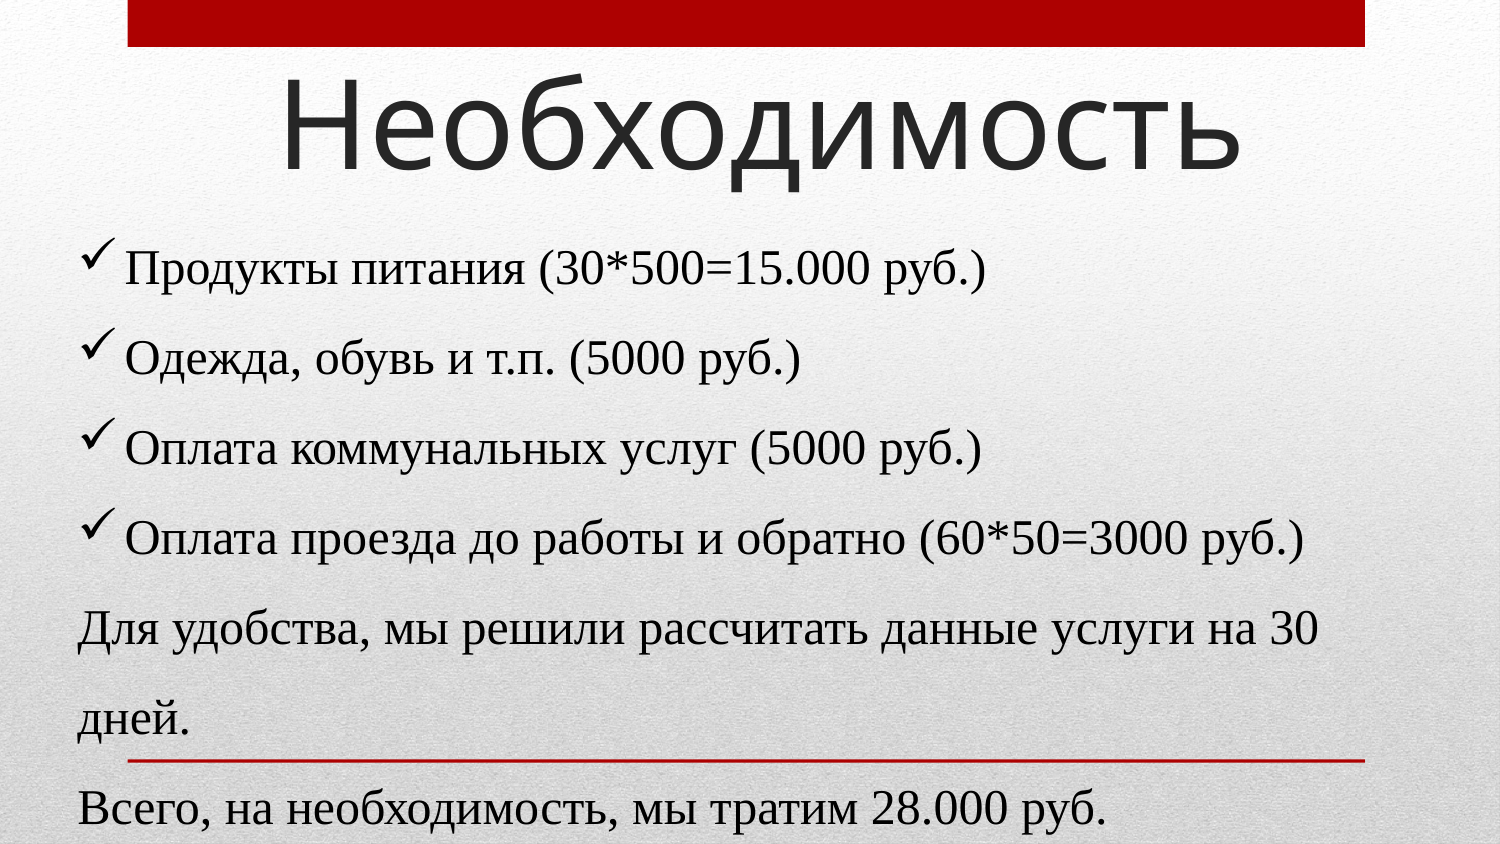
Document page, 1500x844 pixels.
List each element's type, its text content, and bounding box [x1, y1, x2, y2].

text_box Продукты питания (30*500=15.000 руб.) Одежда, обувь и т.п. (5000 руб.) Оплата коммунальных услуг (5000 руб.) Оплата проезда до работы и обратно (60*50=3000 руб.) Для удобства, мы решили рассчитать данные услуги на 30 дней. Всего, на необходимость, мы тратим 28.000 руб. [62, 197, 1461, 843]
text_box Необходимость [62, 29, 1461, 113]
